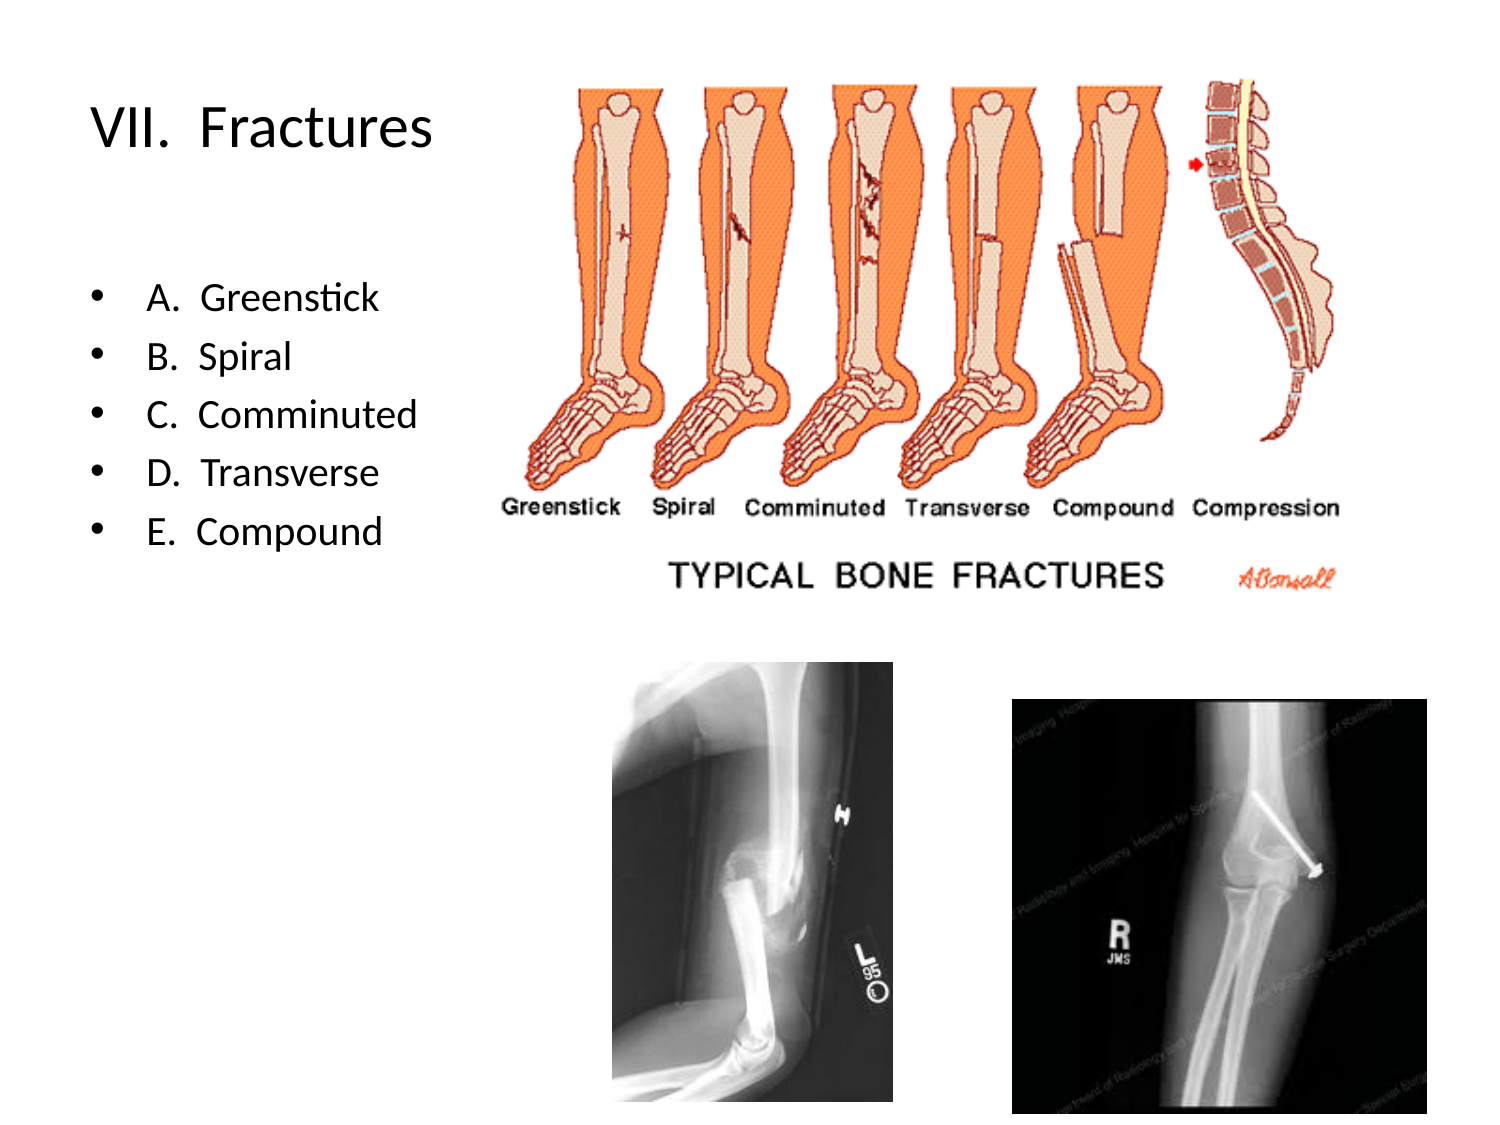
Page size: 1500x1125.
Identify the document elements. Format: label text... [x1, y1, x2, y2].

title VII. Fractures [75, 45, 475, 200]
picture [474, 74, 1376, 629]
picture [1012, 699, 1427, 1115]
picture [612, 662, 893, 1102]
list A. Greenstick B. Spiral C. Comminuted D. Transverse E. Compound [75, 262, 488, 1005]
